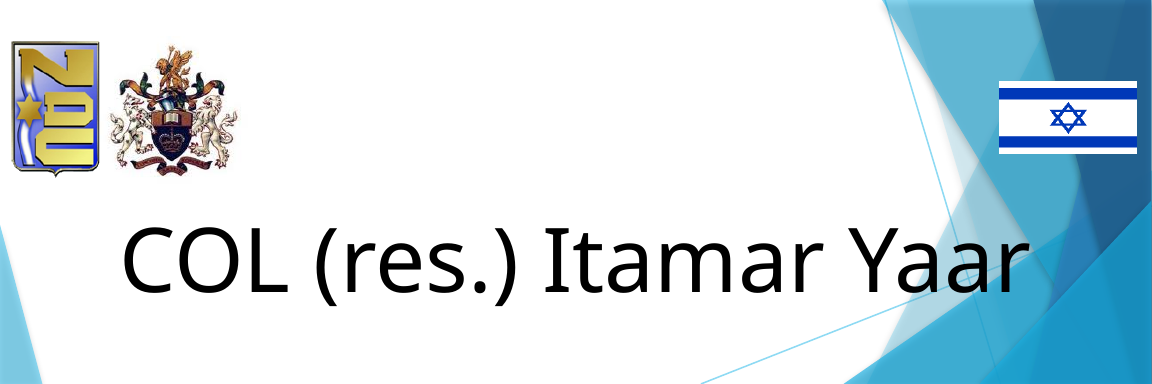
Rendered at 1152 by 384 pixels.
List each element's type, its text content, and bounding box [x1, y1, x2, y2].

text_box COL (res.) Itamar Yaar [0, 4, 1152, 379]
picture [9, 36, 248, 184]
picture [999, 81, 1138, 155]
